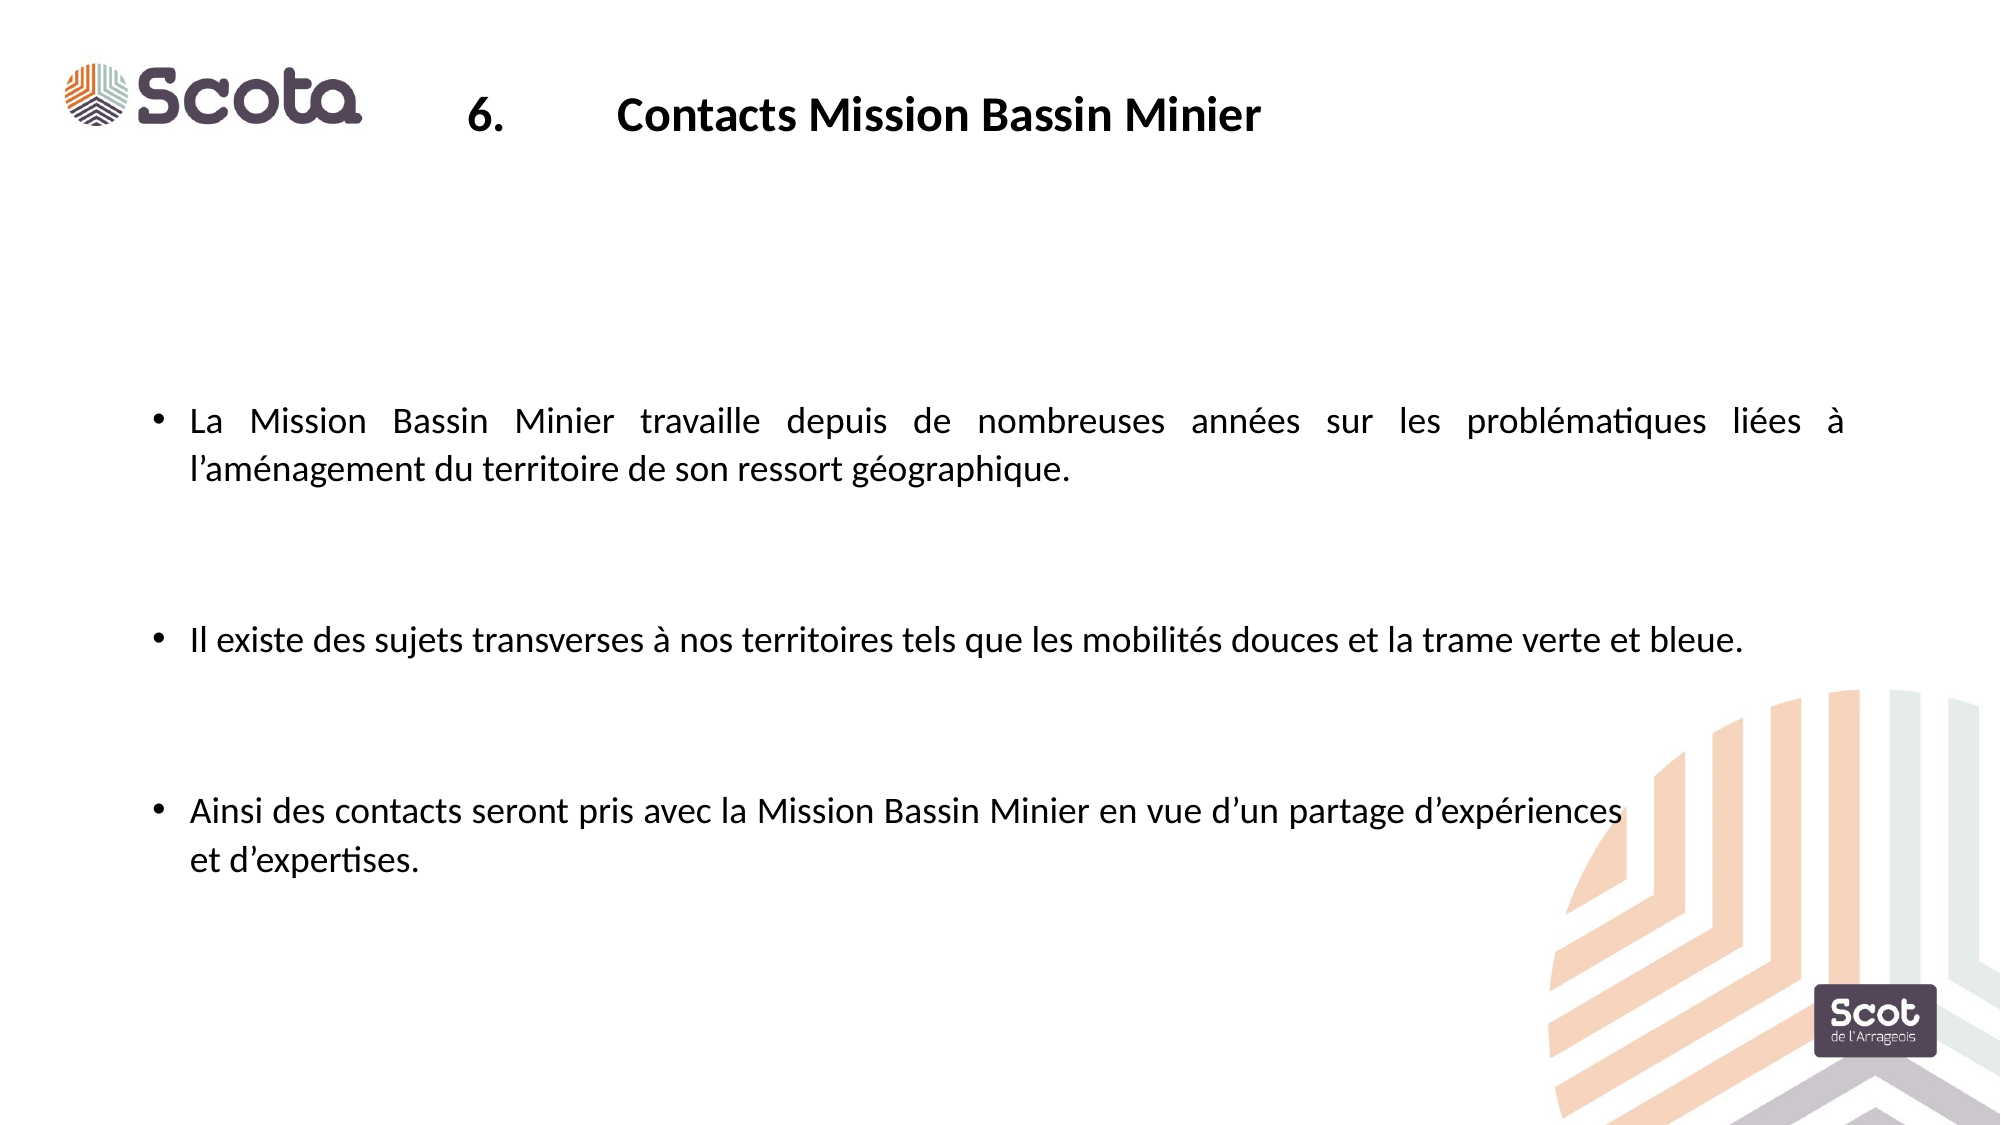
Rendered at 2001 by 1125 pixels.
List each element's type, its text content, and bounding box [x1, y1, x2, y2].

list La Mission Bassin Minier travaille depuis de nombreuses années sur les problématiques liées à l’aménagement du territoire de son ressort géographique. Il existe des sujets transverses à nos territoires tels que les mobilités douces et la trame verte et bleue. Ainsi des contacts seront pris avec la Mission Bassin Minier en vue d’un partage d’expériences et d’expertises. [137, 299, 1863, 1014]
picture [0, 0, 426, 192]
text_box 6. Contacts Mission Bassin Minier [452, 73, 1453, 149]
picture [1502, 659, 2000, 1125]
